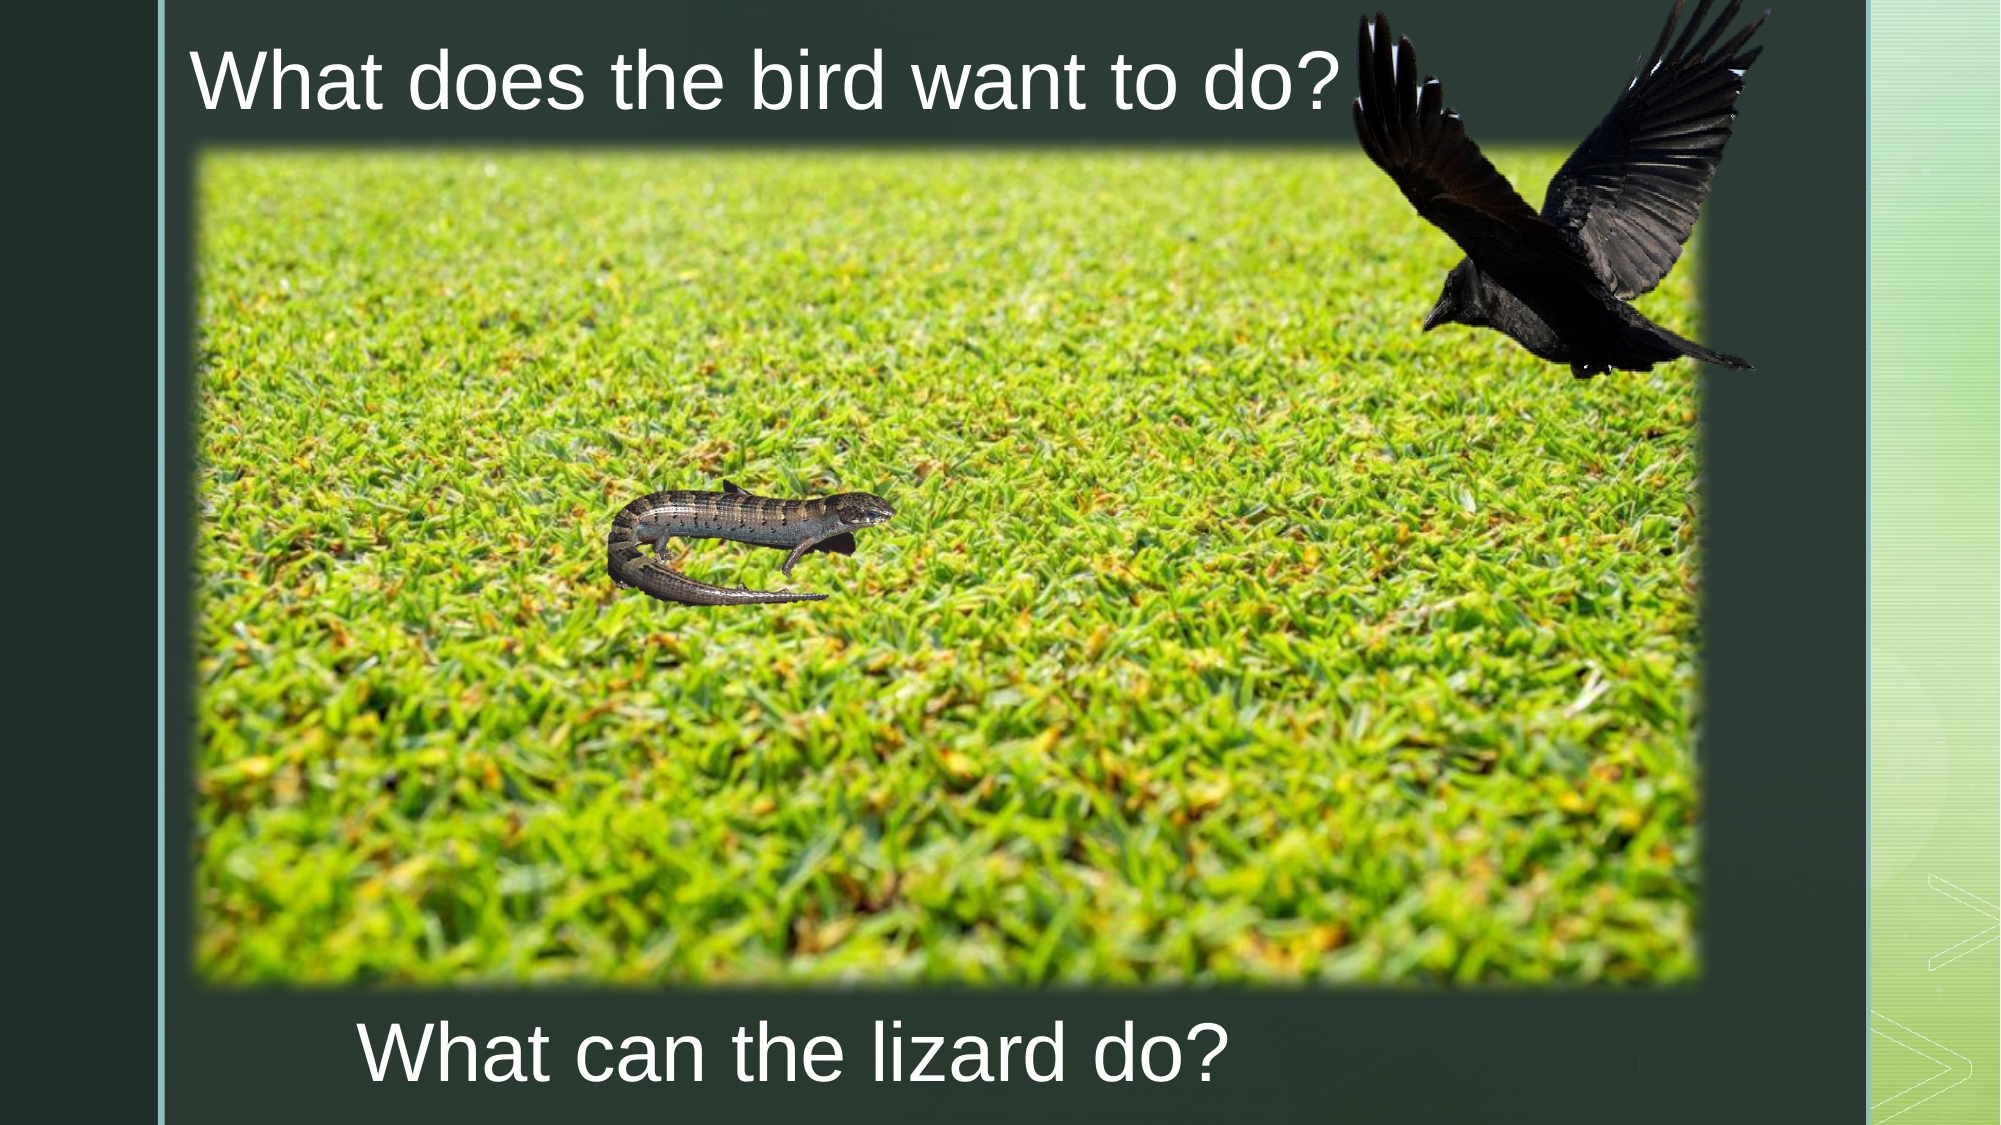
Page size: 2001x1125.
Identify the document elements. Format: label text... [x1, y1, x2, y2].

text_box What does the bird want to do? [175, 18, 1182, 134]
text_box What can the lizard do? [341, 1000, 1247, 1106]
picture [182, 0, 2001, 1125]
